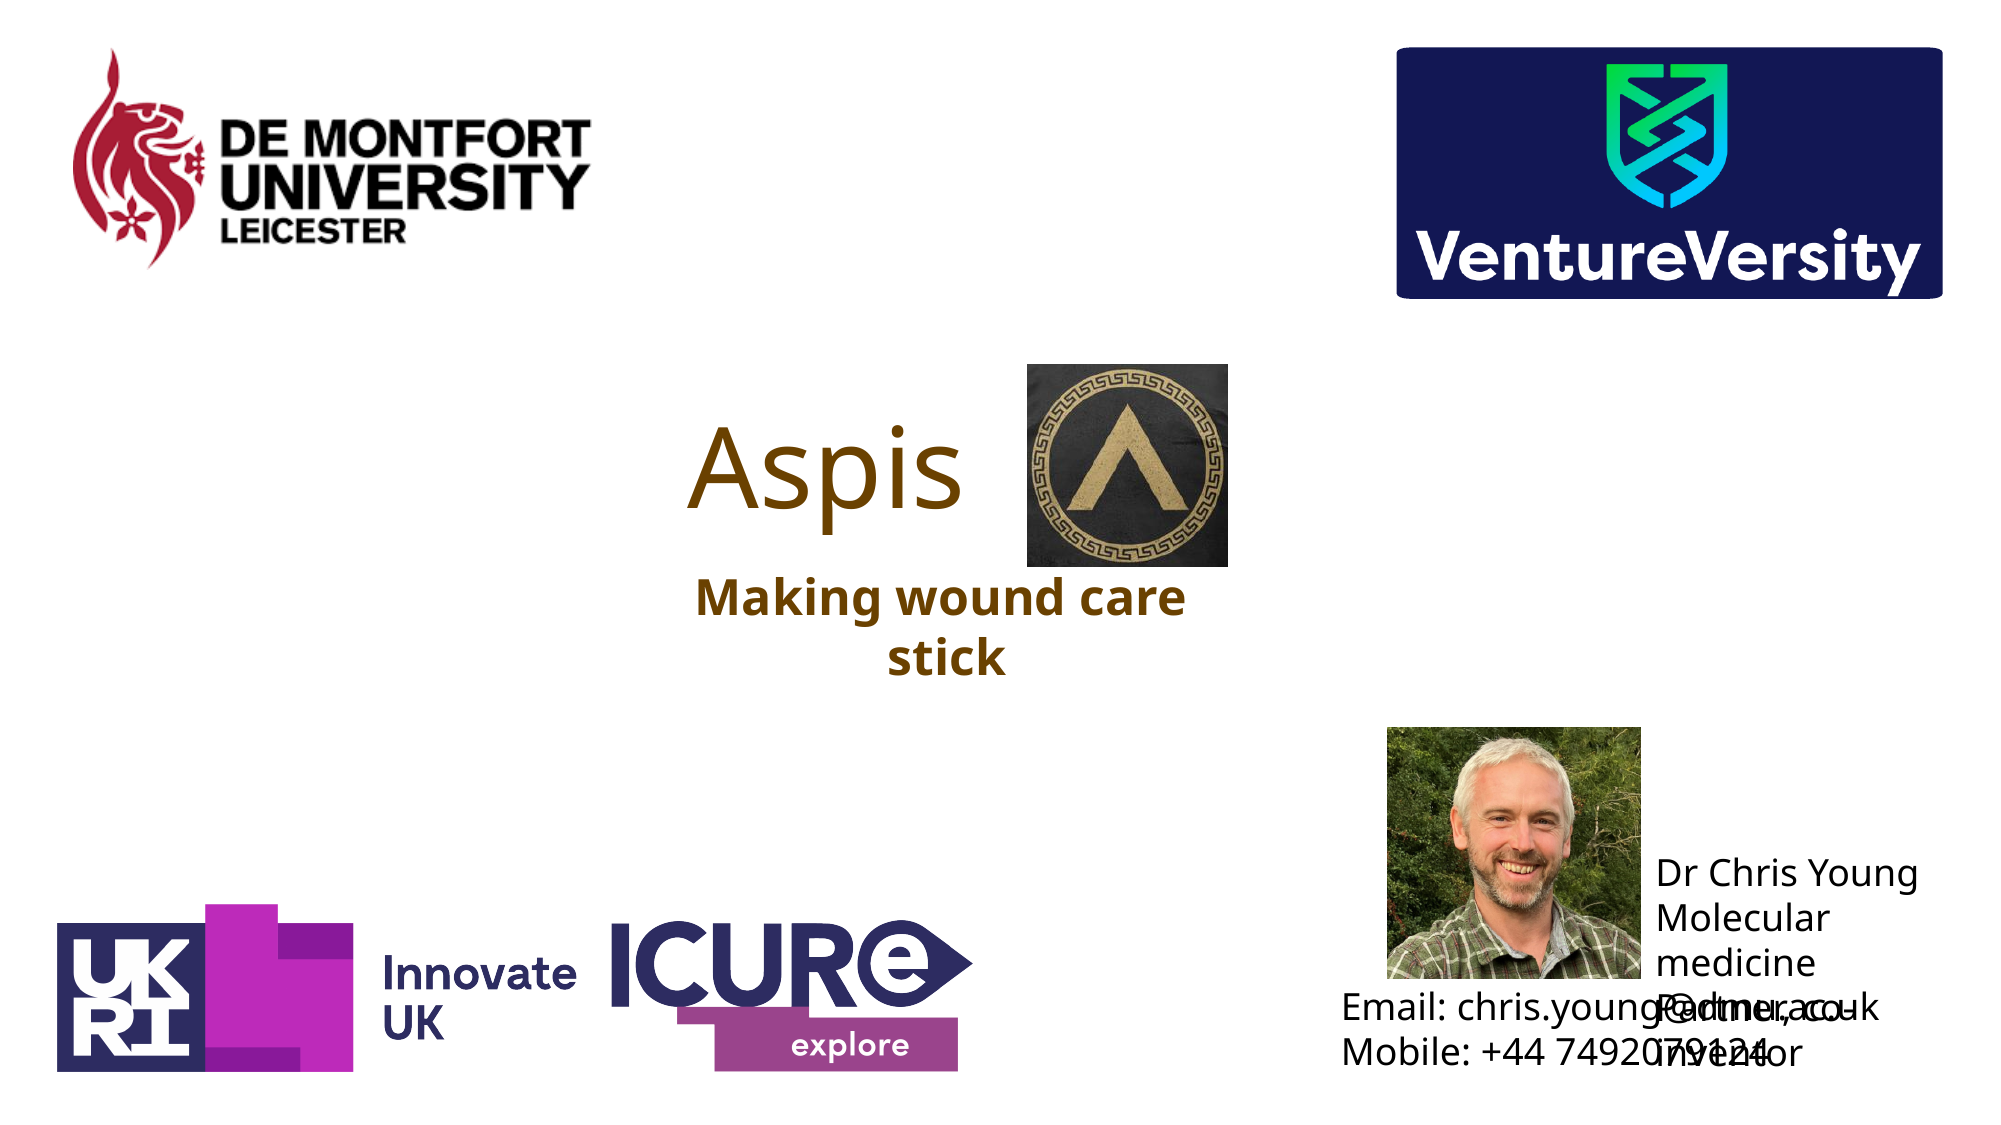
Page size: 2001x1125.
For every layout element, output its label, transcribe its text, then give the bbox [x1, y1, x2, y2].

picture [1387, 727, 1641, 979]
picture [57, 904, 973, 1072]
picture [1396, 47, 1943, 299]
text_box Dr Chris Young Molecular medicine Partner, co-inventor [1640, 841, 2000, 1081]
text_box Aspis [608, 393, 1027, 557]
text_box Making wound care stick [563, 557, 1331, 693]
picture [1027, 364, 1229, 567]
picture [73, 47, 592, 270]
text_box Email: chris.young@dmu.ac.uk Mobile: +44 7492079124 [1326, 975, 1640, 1081]
